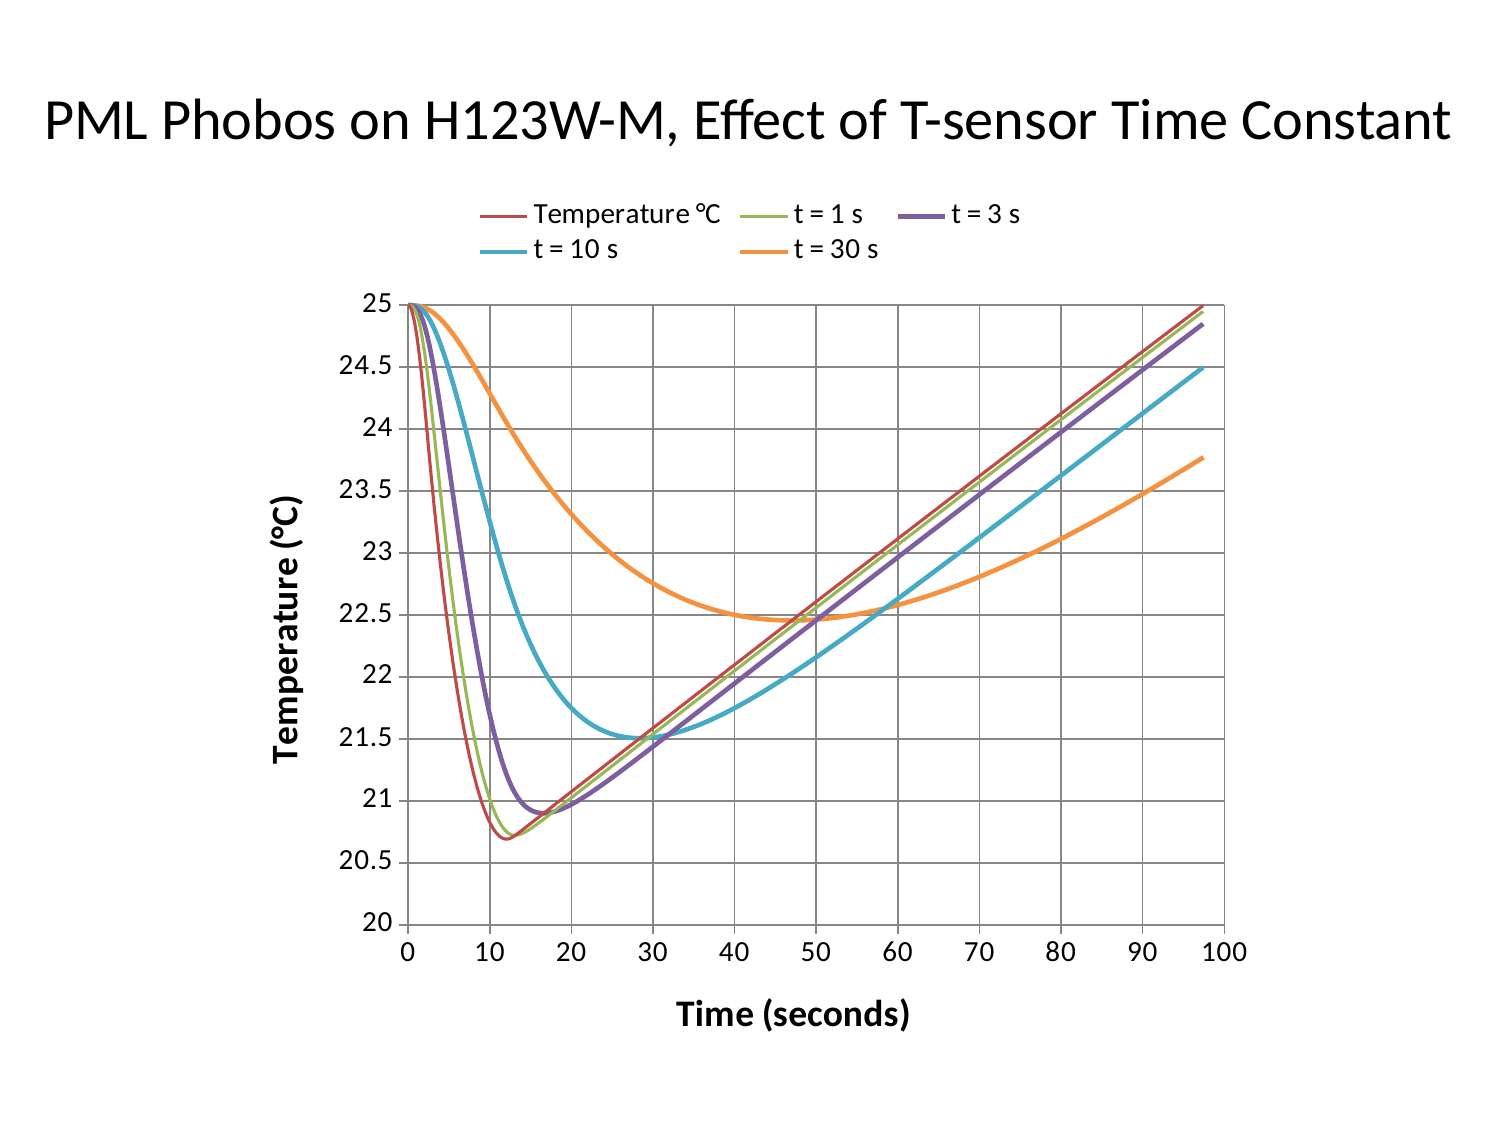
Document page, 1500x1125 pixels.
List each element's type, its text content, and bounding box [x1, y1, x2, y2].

text_box PML Phobos on H123W-M, Effect of T-sensor Time Constant [29, 73, 1469, 159]
chart [230, 184, 1269, 1073]
